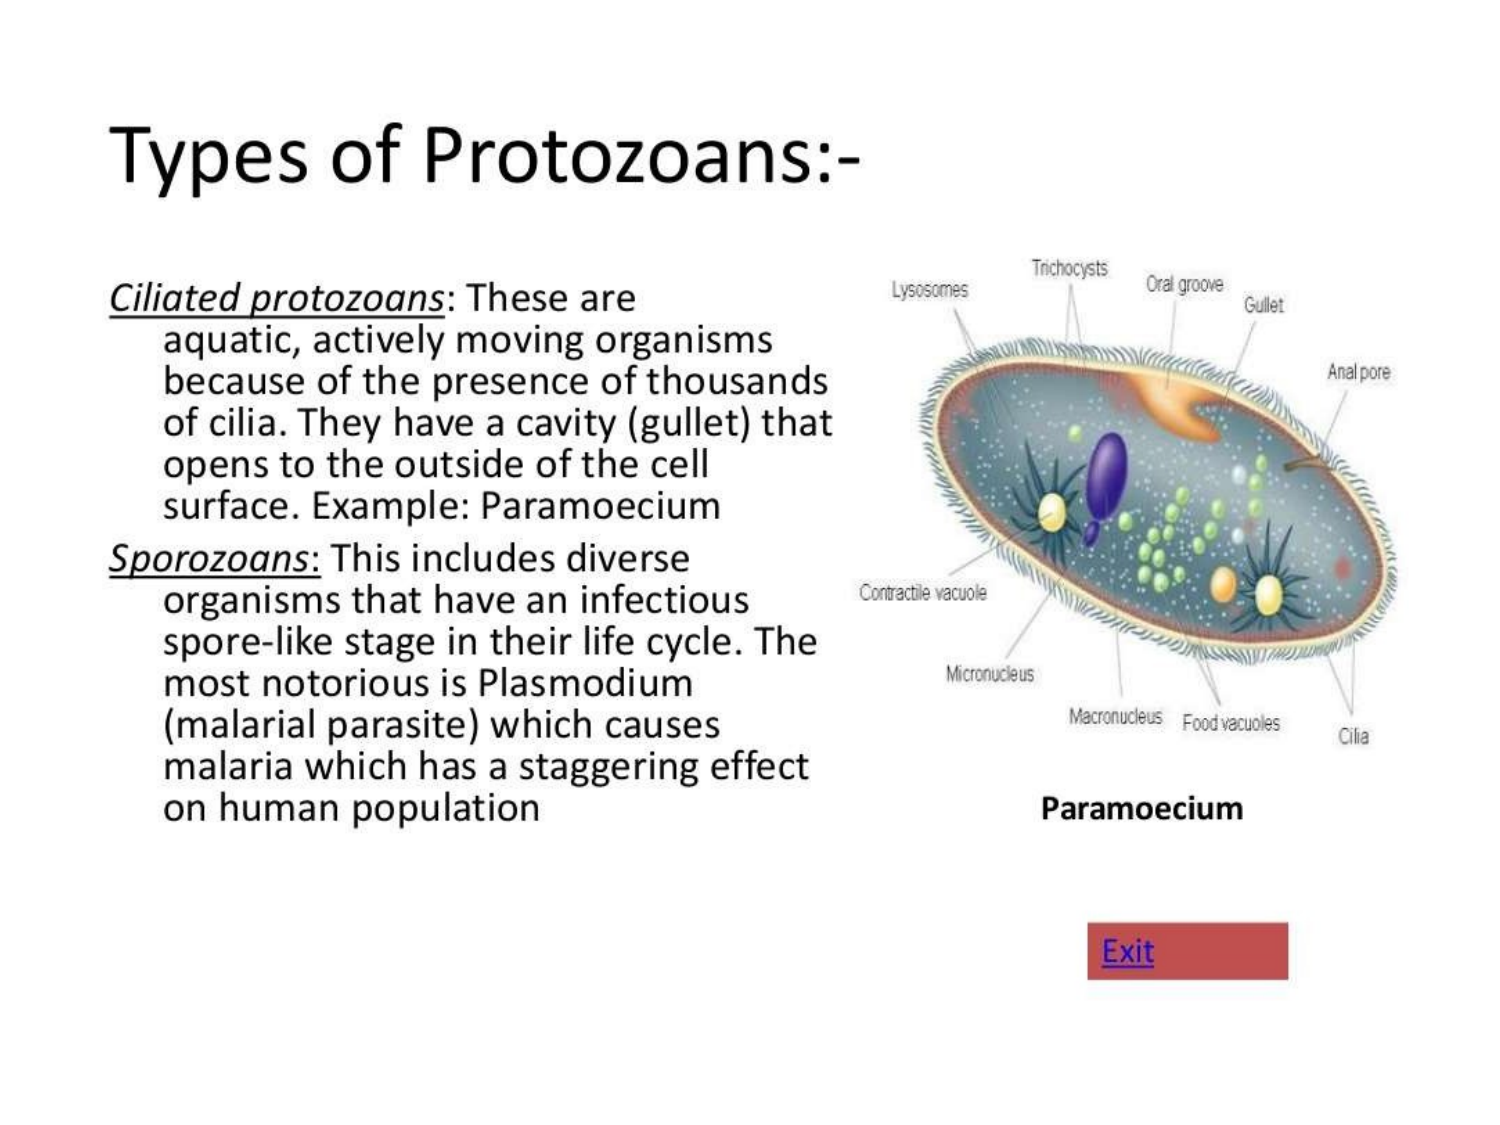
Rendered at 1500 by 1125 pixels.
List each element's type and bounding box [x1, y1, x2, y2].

text_box [102, 113, 1409, 1001]
